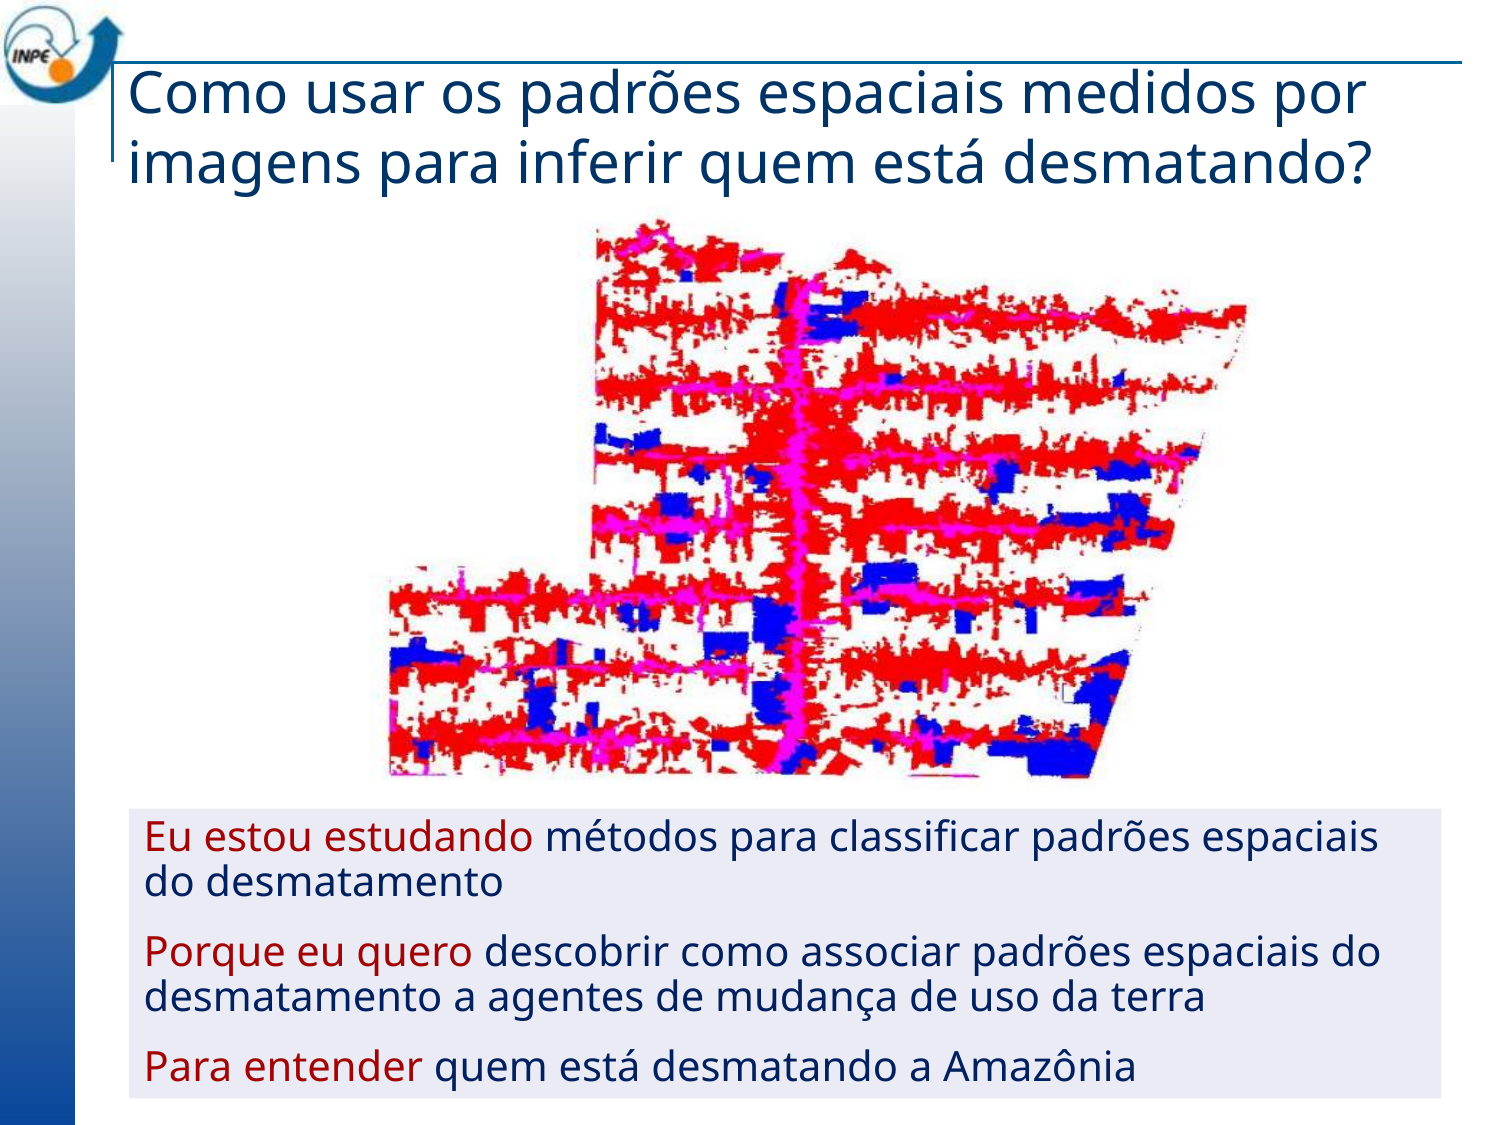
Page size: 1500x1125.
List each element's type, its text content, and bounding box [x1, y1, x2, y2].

text_box Eu estou estudando métodos para classificar padrões espaciais do desmatamento Porque eu quero descobrir como associar padrões espaciais do desmatamento a agentes de mudança de uso da terra Para entender quem está desmatando a Amazônia [128, 808, 1442, 1099]
picture [348, 204, 1263, 792]
title Como usar os padrões espaciais medidos por imagens para inferir quem está desmatando? [112, 62, 1450, 188]
picture [0, 0, 125, 105]
